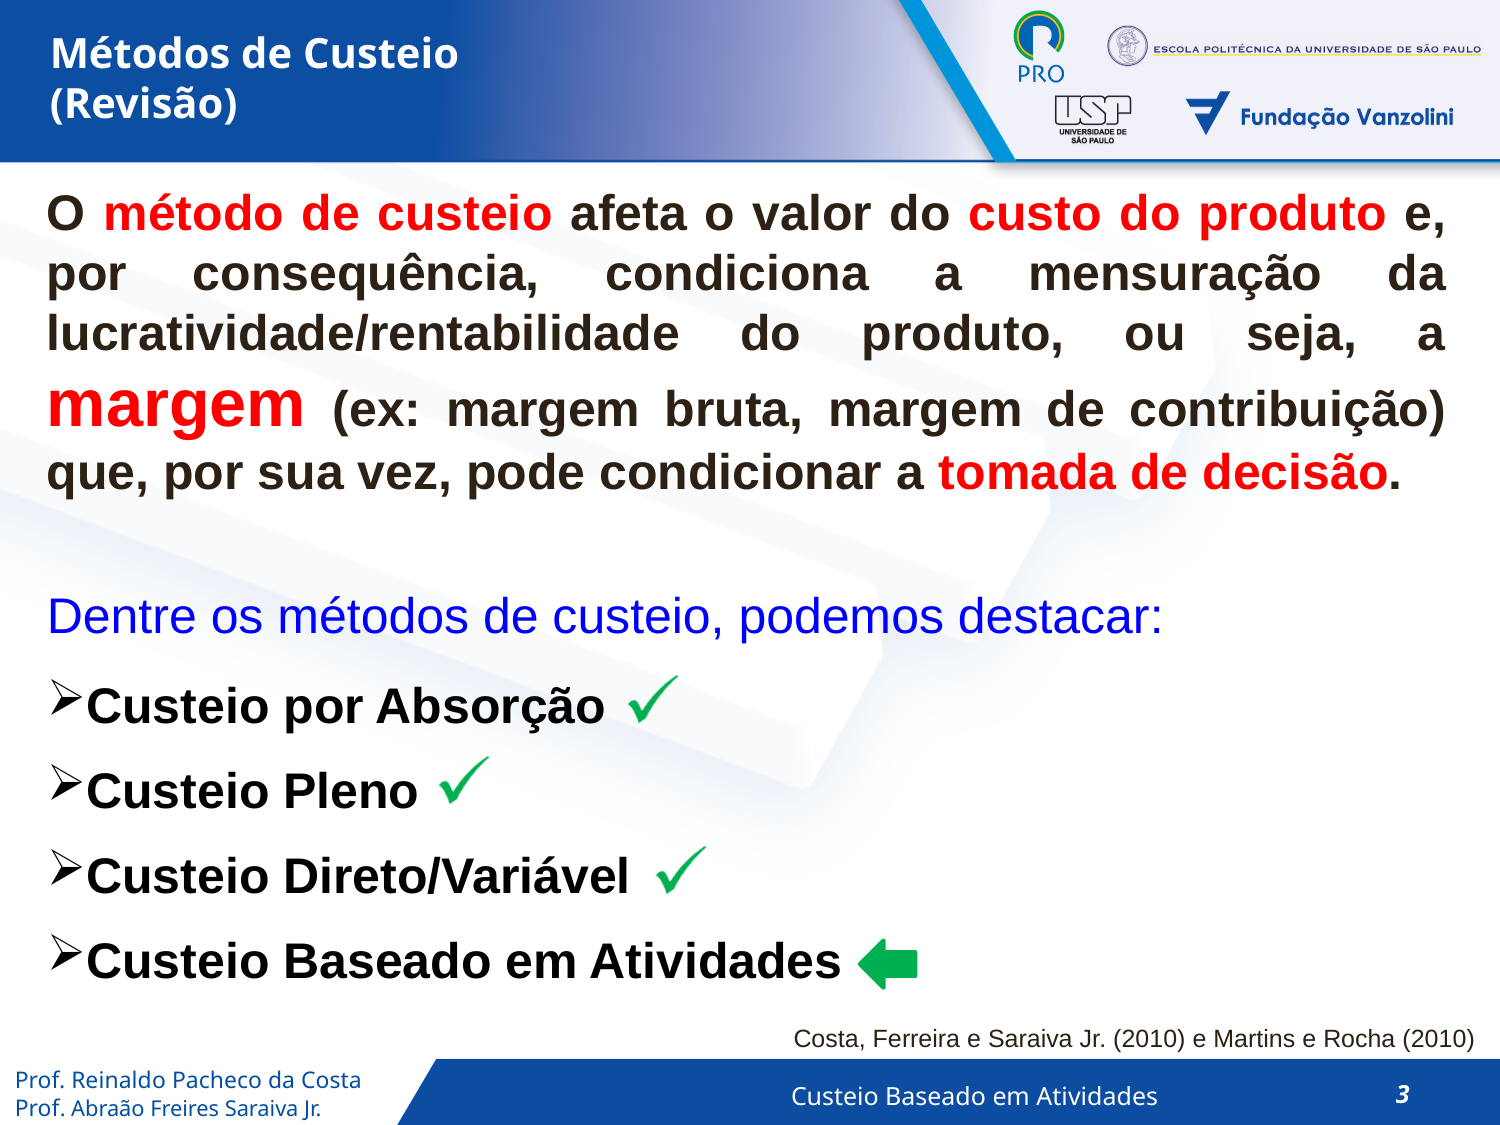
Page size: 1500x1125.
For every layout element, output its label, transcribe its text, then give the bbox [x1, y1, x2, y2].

text_box [857, 938, 918, 990]
text_box Dentre os métodos de custeio, podemos destacar: [32, 575, 1462, 651]
text_box Costa, Ferreira e Saraiva Jr. (2010) e Martins e Rocha (2010) [490, 1014, 1483, 1060]
text_box Métodos de Custeio (Revisão) [35, 18, 996, 134]
picture [923, 0, 1500, 160]
text_box Custeio por Absorção Custeio Pleno Custeio Direto/Variável Custeio Baseado em Atividades [32, 666, 1462, 996]
slide_number 3 [1352, 1065, 1454, 1125]
picture [0, 0, 1500, 1125]
text_box O método de custeio afeta o valor do custo do produto e, por consequência, condiciona a mensuração da lucratividade/rentabilidade do produto, ou seja, a margem (ex: margem bruta, margem de contribuição) que, por sua vez, pode condicionar a tomada de decisão. [32, 172, 1462, 508]
